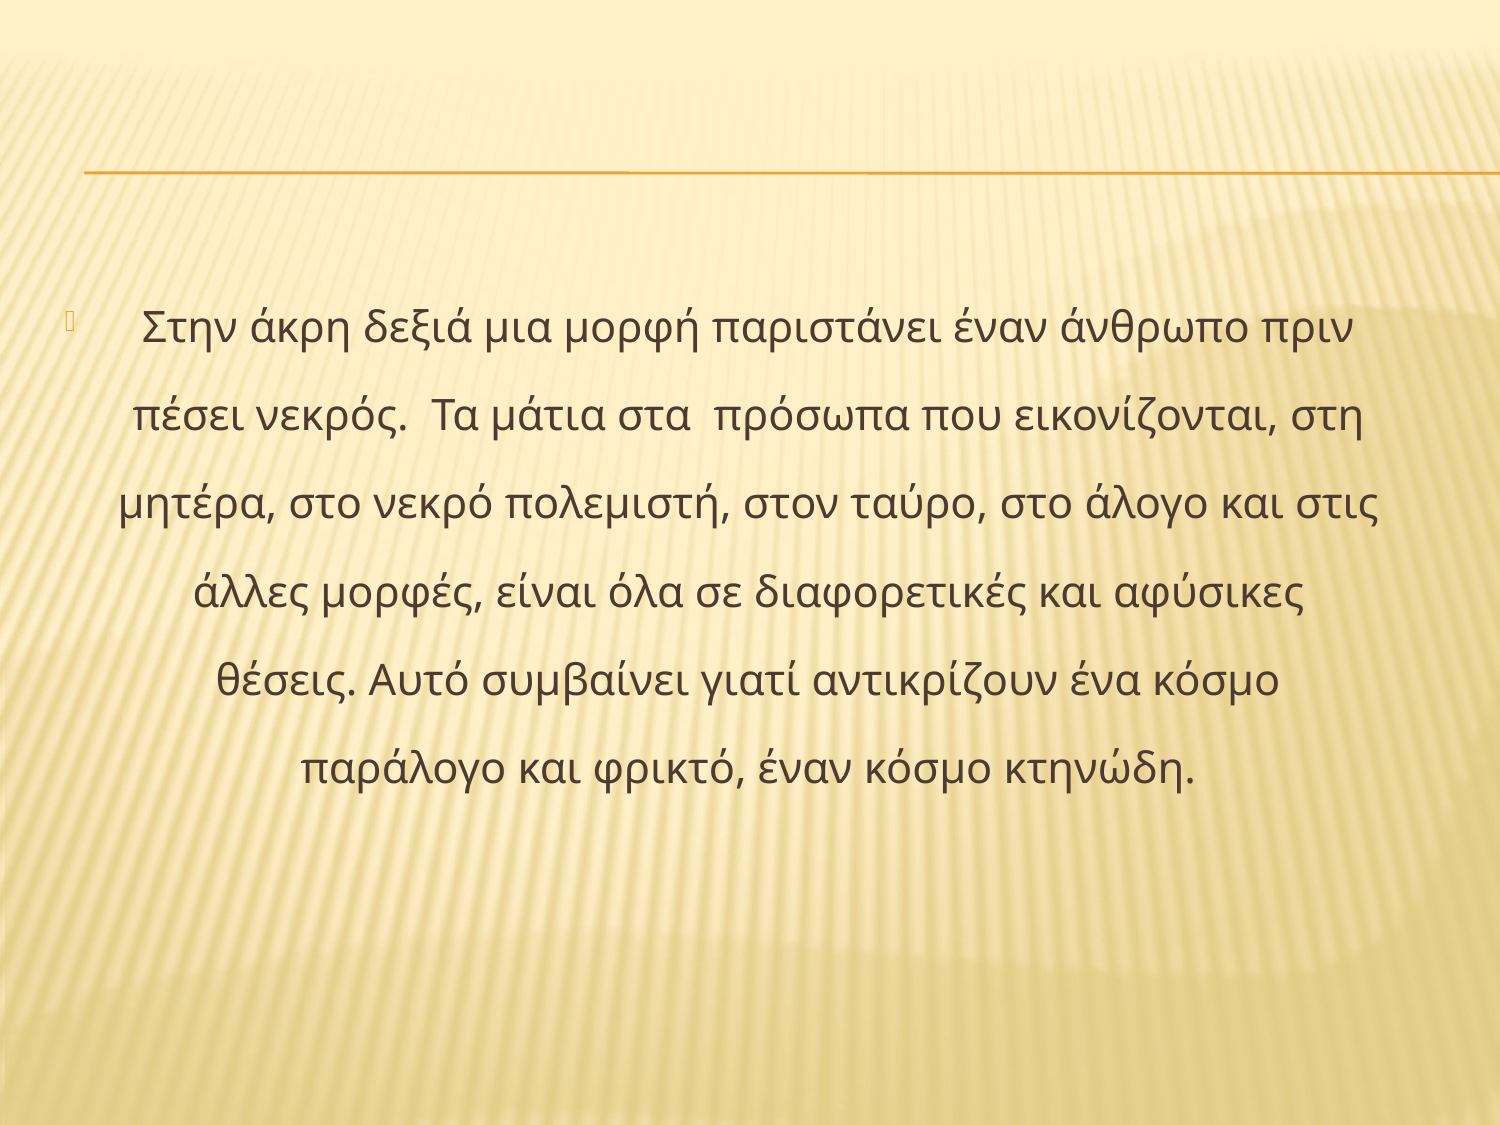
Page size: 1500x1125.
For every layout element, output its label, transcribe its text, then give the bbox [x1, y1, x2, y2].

list Στην άκρη δεξιά μια μορφή παριστάνει έναν άνθρωπο πριν πέσει νεκρός. Τα μάτια στα πρόσωπα που εικονίζονται, στη μητέρα, στο νεκρό πολεμιστή, στον ταύρο, στο άλογο και στις άλλες μορφές, είναι όλα σε διαφορετικές και αφύσικες θέσεις. Αυτό συμβαίνει γιατί αντικρίζουν ένα κόσμο παράλογο και φρικτό, έναν κόσμο κτηνώδη. [50, 254, 1395, 998]
